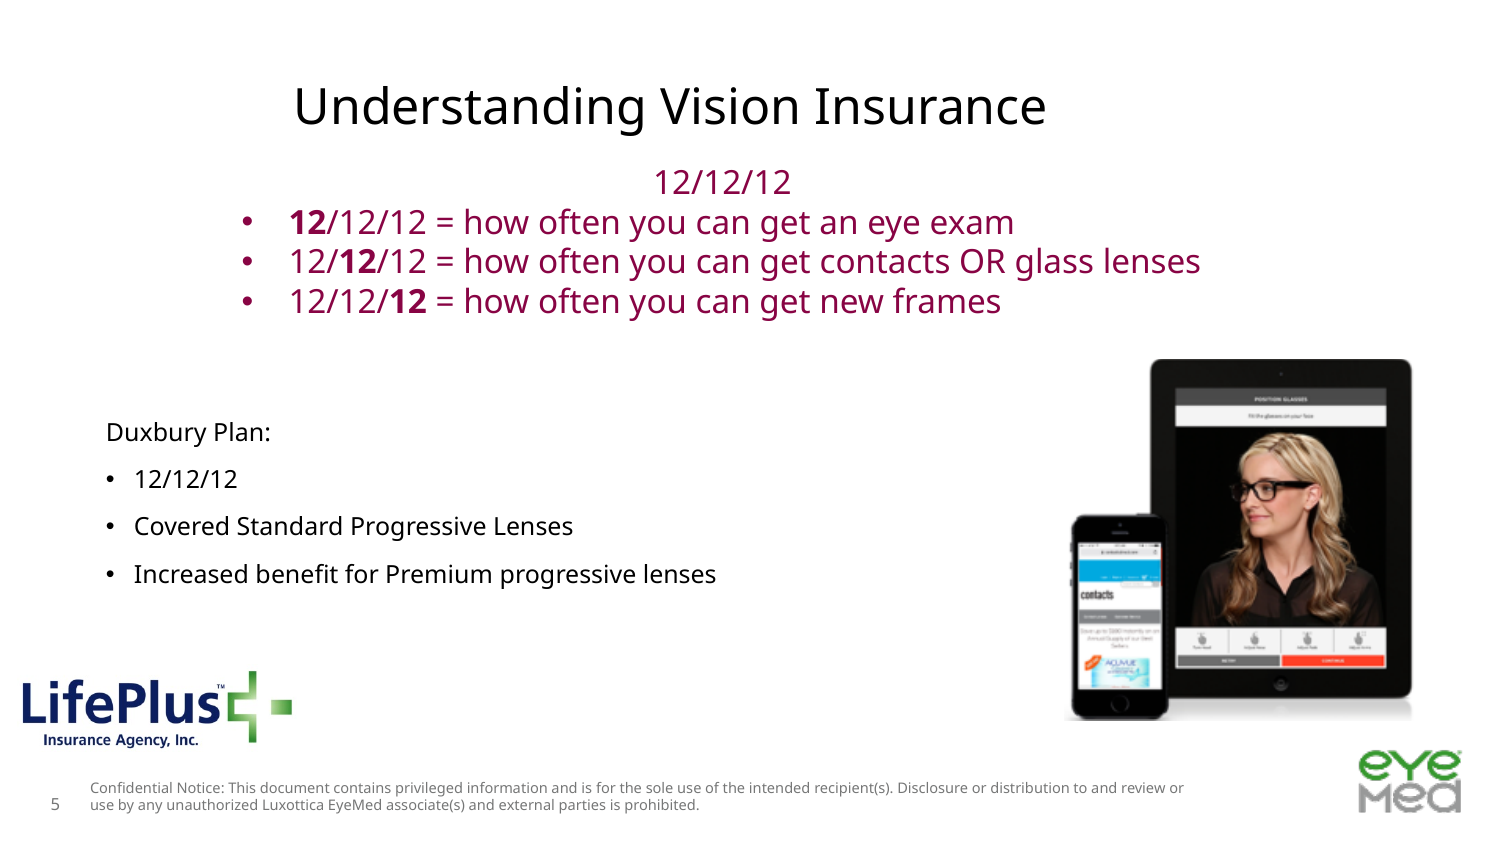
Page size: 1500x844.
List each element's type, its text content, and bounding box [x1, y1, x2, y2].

text_box 12/12/12 12/12/12 = how often you can get an eye exam 12/12/12 = how often you can get contacts OR glass lenses 12/12/12 = how often you can get new frames [226, 153, 1218, 328]
text_box Duxbury Plan: 12/12/12 Covered Standard Progressive Lenses Increased benefit for Premium progressive lenses [90, 412, 1038, 670]
picture [1350, 741, 1470, 822]
title Understanding Vision Insurance [75, 33, 1268, 175]
picture [1064, 359, 1415, 721]
picture [16, 664, 297, 753]
